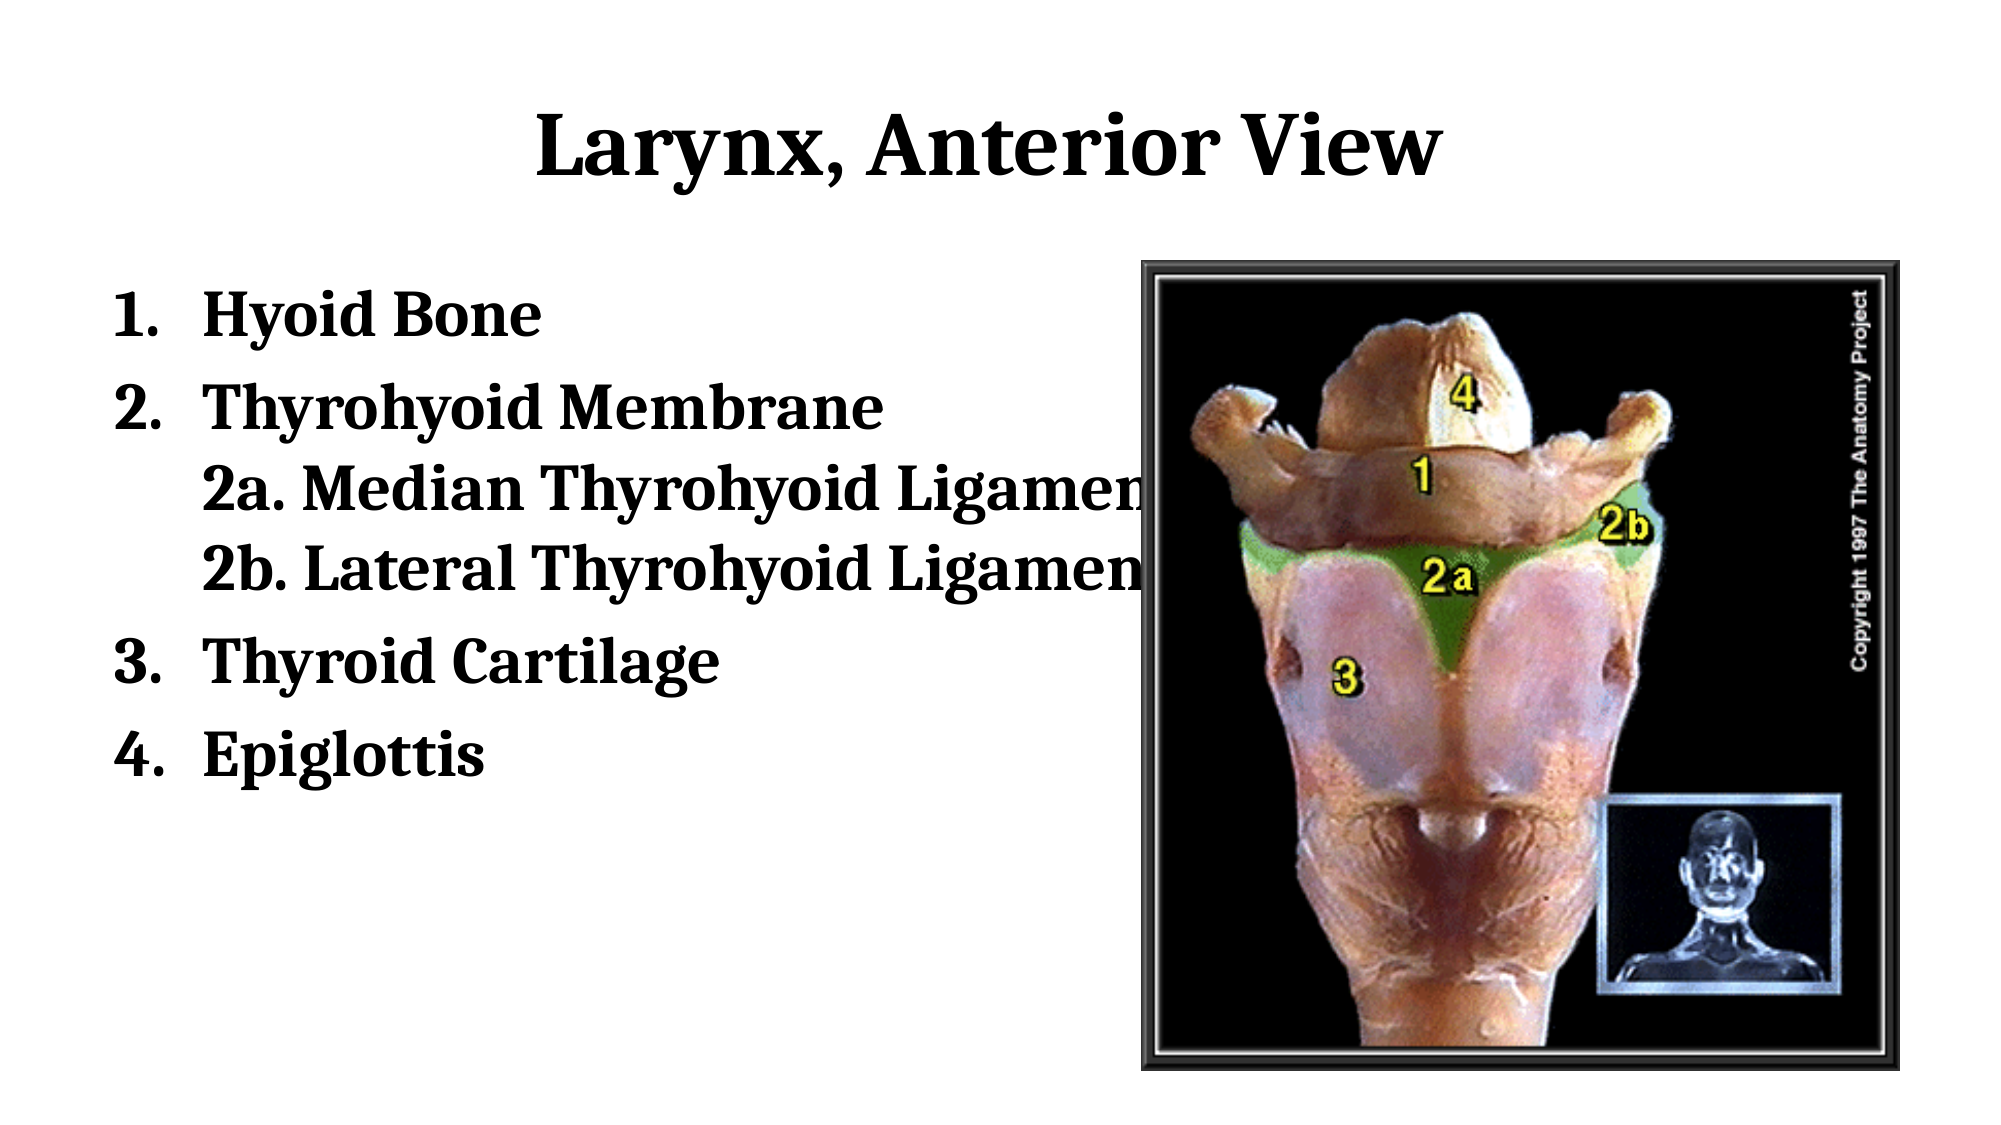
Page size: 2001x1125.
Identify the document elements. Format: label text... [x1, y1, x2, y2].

picture [1141, 259, 1901, 1071]
list Hyoid Bone Thyrohyoid Membrane 2a. Median Thyrohyoid Ligament 2b. Lateral Thyrohyoid Ligament Thyroid Cartilage Epiglottis [99, 262, 1137, 1005]
title Larynx, Anterior View [99, 45, 1900, 233]
